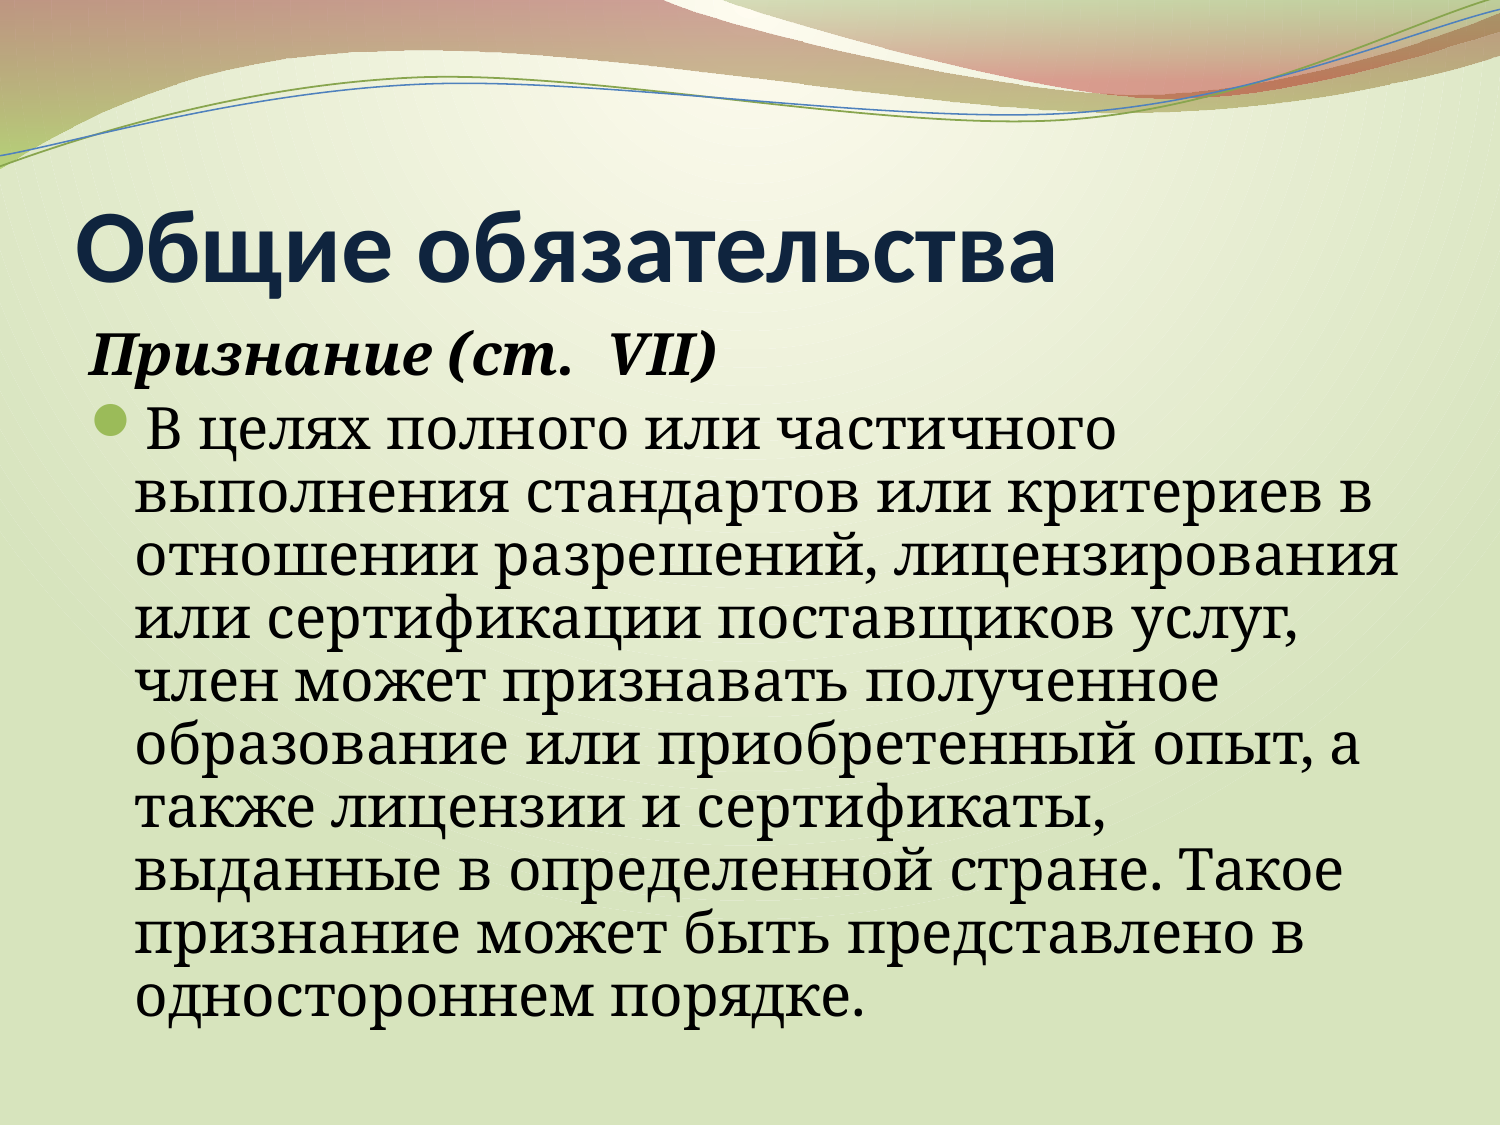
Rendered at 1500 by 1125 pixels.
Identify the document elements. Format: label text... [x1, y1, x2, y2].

list Признание (ст. VII) В целях полного или частичного выполнения стандартов или критериев в отношении разрешений, лицензирования или сертификации поставщиков услуг, член может признавать полученное образование или приобретенный опыт, а также лицензии и сертификаты, выданные в определенной стране. Такое признание может быть представлено в одностороннем порядке. [75, 317, 1425, 1038]
title Общие обязательства [75, 115, 1425, 303]
